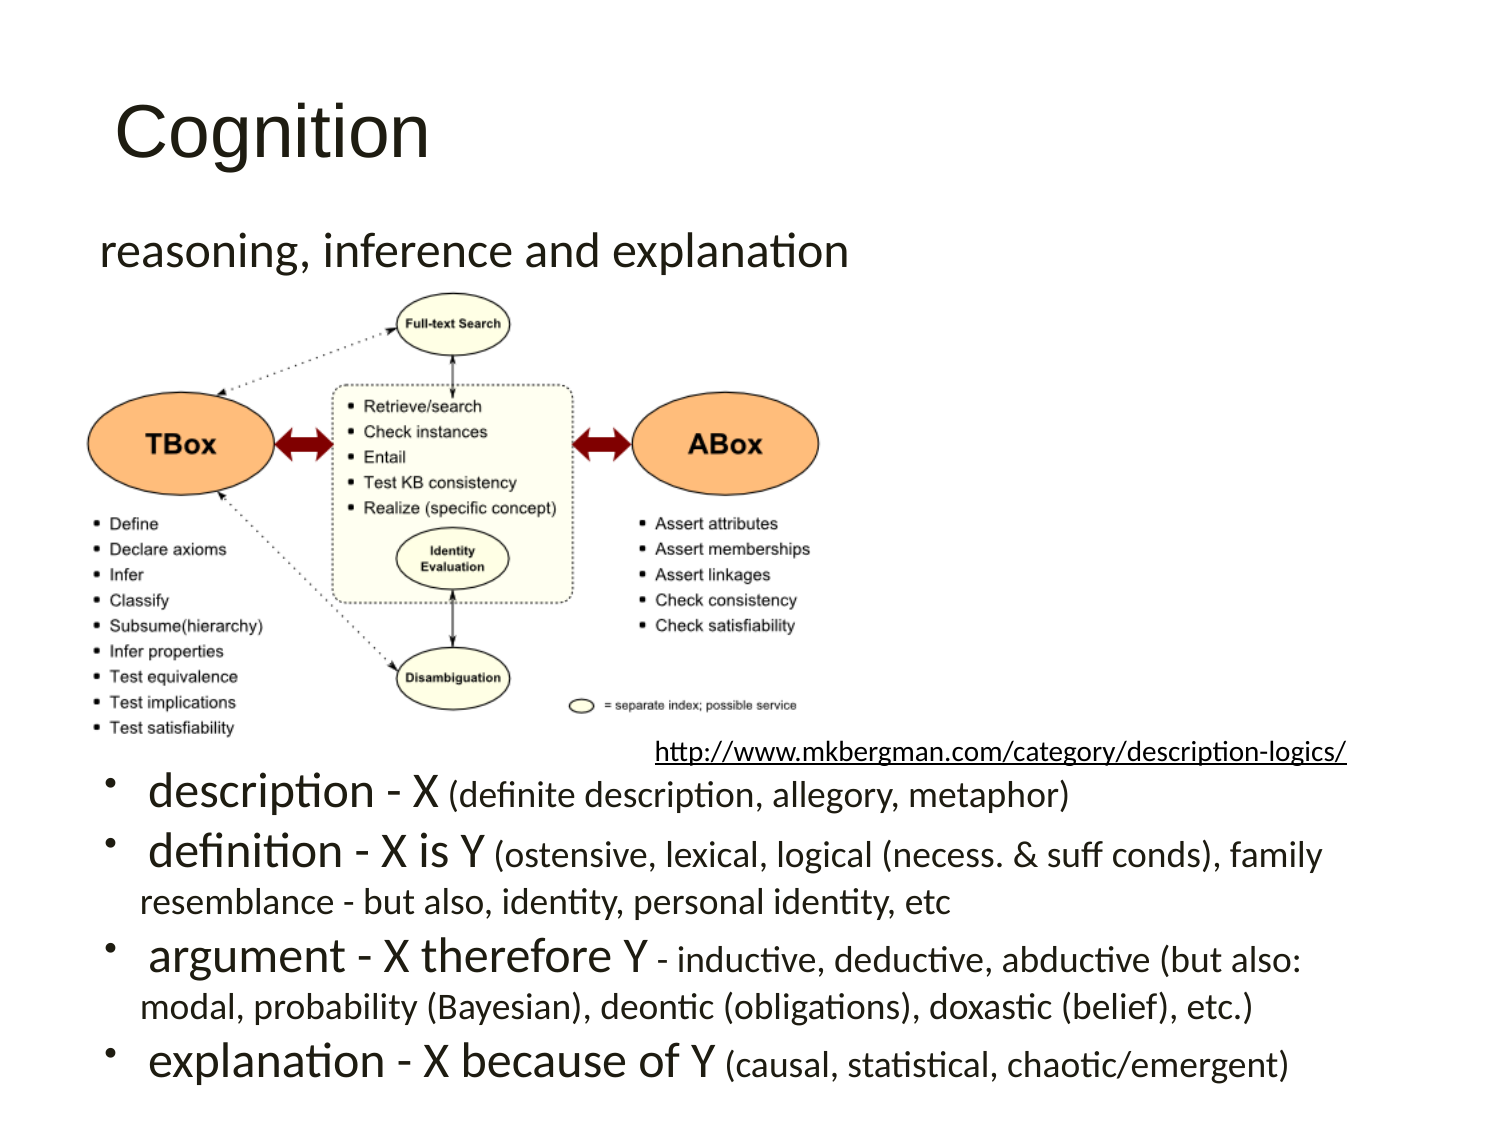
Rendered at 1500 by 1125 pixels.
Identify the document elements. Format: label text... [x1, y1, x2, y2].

text_box description - X (definite description, allegory, metaphor) definition - X is Y (ostensive, lexical, logical (necess. & suff conds), family resemblance - but also, identity, personal identity, etc argument - X therefore Y - inductive, deductive, abductive (but also: modal, probability (Bayesian), deontic (obligations), doxastic (belief), etc.) explanation - X because of Y (causal, statistical, chaotic/emergent) [49, 749, 1413, 1095]
picture [84, 285, 823, 751]
text_box reasoning, inference and explanation [84, 210, 889, 285]
text_box http://www.mkbergman.com/category/description-logics/ [639, 724, 1369, 775]
text_box Cognition [99, 74, 1438, 180]
